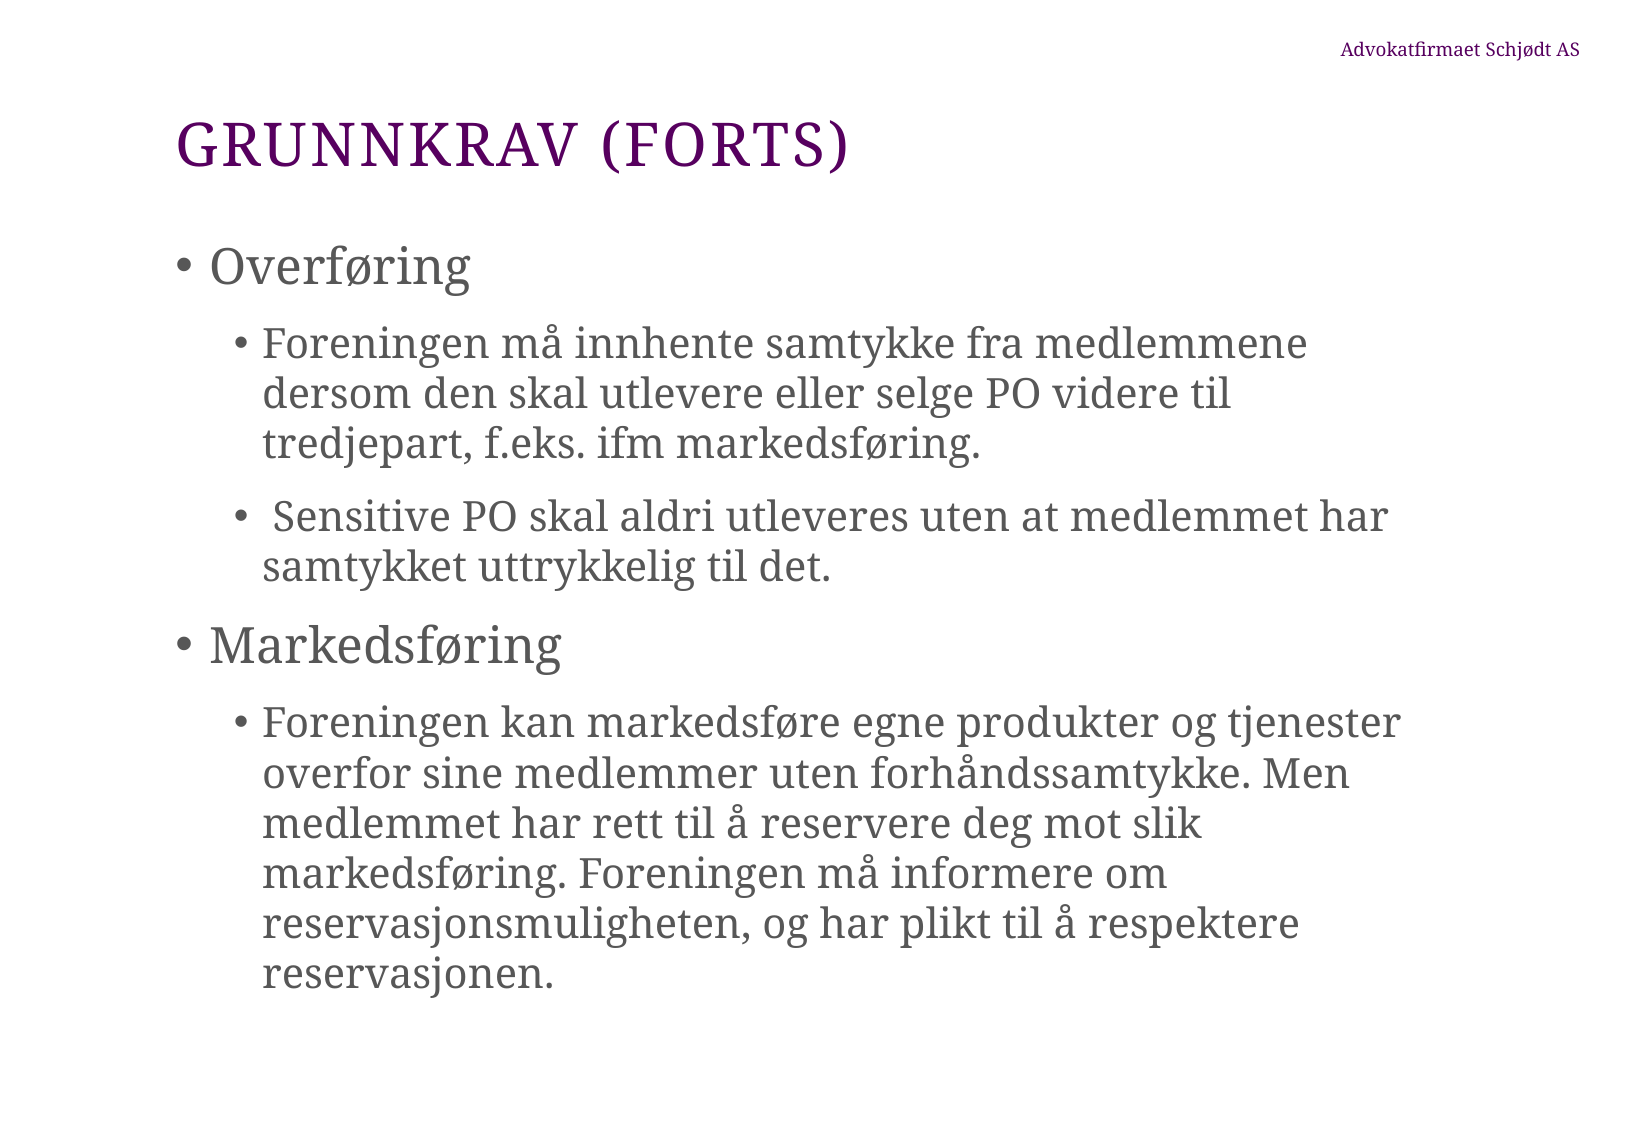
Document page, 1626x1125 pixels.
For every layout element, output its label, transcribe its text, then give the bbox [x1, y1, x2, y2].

title Grunnkrav (forts) [175, 104, 1450, 179]
list Overføring Foreningen må innhente samtykke fra medlemmene dersom den skal utlevere eller selge PO videre til tredjepart, f.eks. ifm markedsføring. Sensitive PO skal aldri utleveres uten at medlemmet har samtykket uttrykkelig til det. Markedsføring Foreningen kan markedsføre egne produkter og tjenester overfor sine medlemmer uten forhåndssamtykke. Men medlemmet har rett til å reservere deg mot slik markedsføring. Foreningen må informere om reservasjonsmuligheten, og har plikt til å respektere reservasjonen. [175, 234, 1450, 1012]
